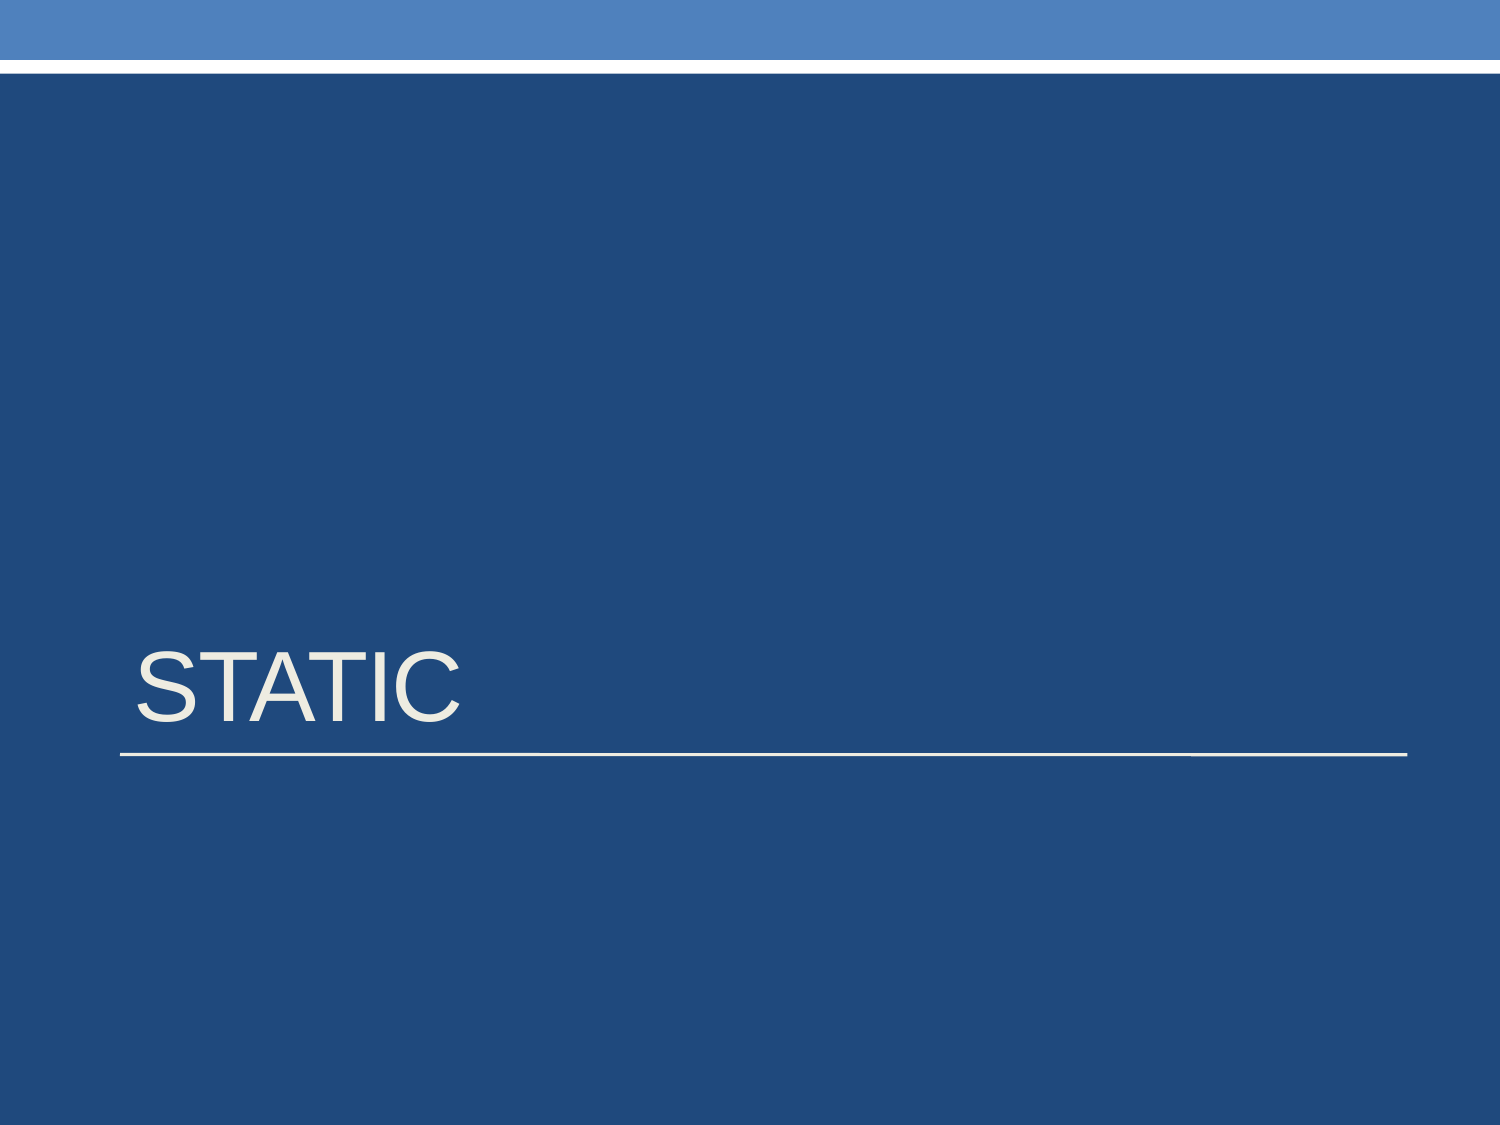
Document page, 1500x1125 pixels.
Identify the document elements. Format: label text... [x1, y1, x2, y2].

title Static [118, 387, 1394, 749]
